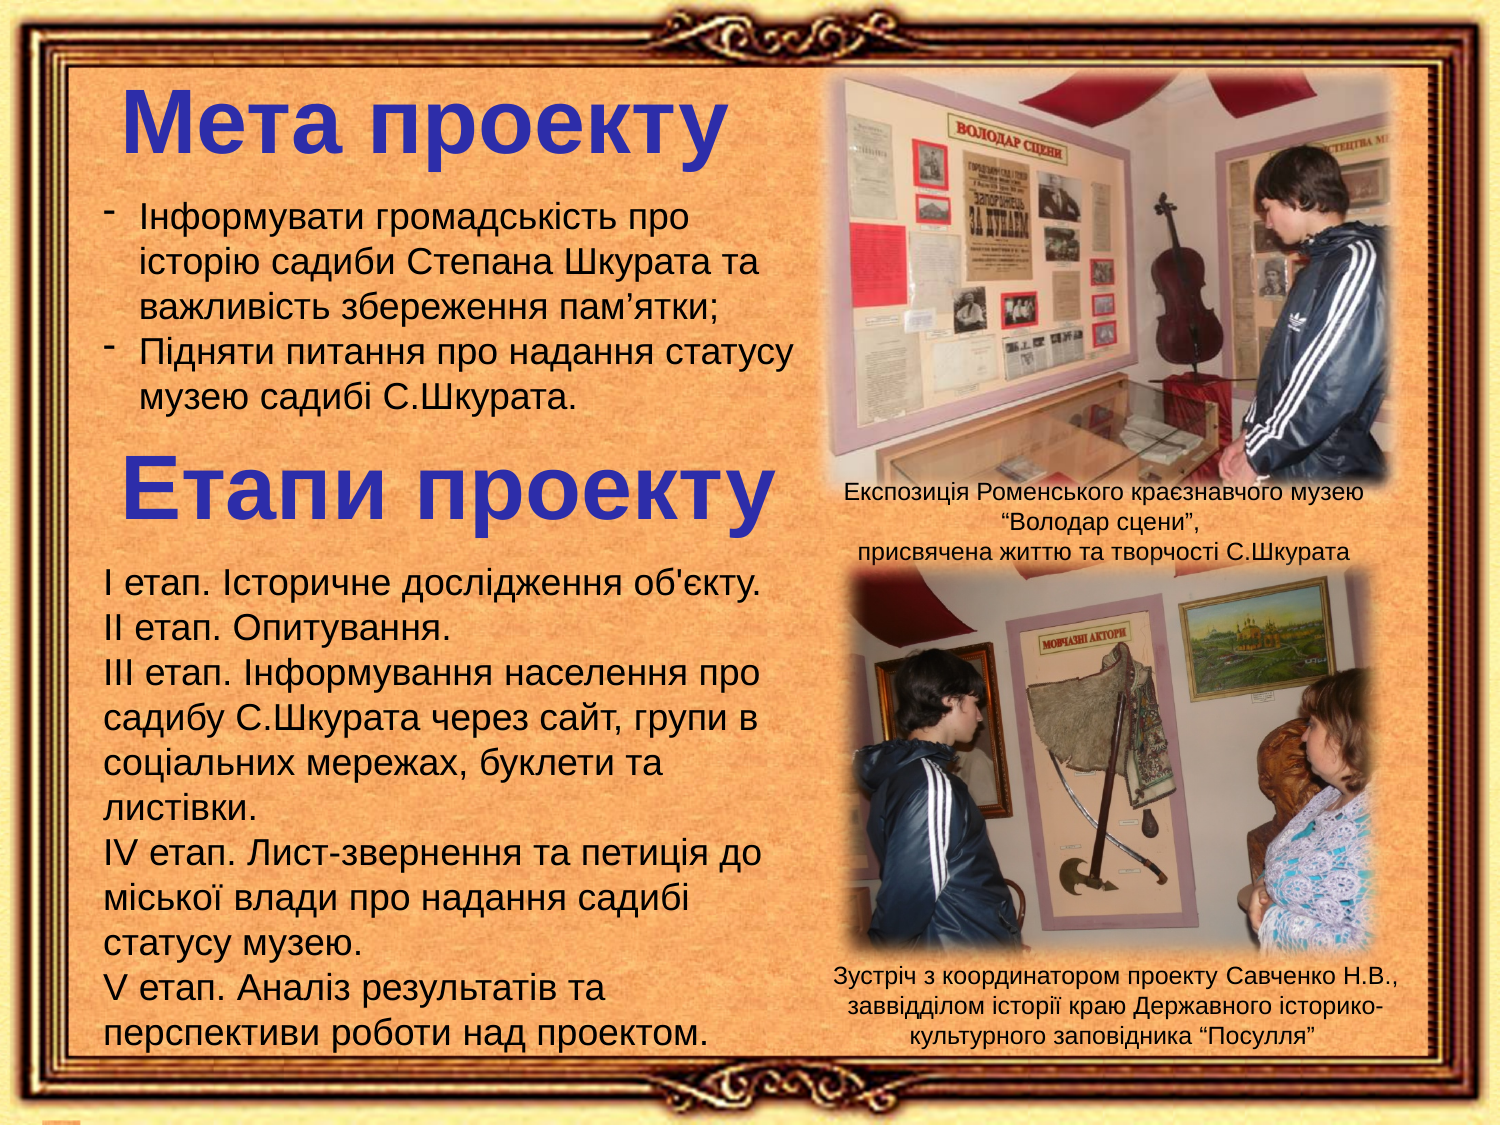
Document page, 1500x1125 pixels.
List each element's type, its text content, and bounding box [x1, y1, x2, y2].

text_box Зустріч з координатором проекту Савченко Н.В., заввідділом історії краю Державного історико-культурного заповідника “Посулля” [809, 952, 1424, 1087]
text_box Етапи проекту [76, 420, 803, 546]
picture [0, 0, 1500, 1125]
text_box Експозиція Роменського краєзнавчого музею “Володар сцени”, присвячена життю та творчості С.Шкурата [797, 468, 1412, 573]
text_box Інформувати громадськість про історію садиби Степана Шкурата та важливість збереження пам’ятки; Підняти питання про надання статусу музею садибі С.Шкурата. [88, 184, 803, 420]
text_box І етап. Історичне дослідження об'єкту. ІІ етап. Опитування. ІІІ етап. Інформування населення про садибу С.Шкурата через сайт, групи в соціальних мережах, буклети та листівки. IV етап. Лист-звернення та петиція до міської влади про надання садибі статусу музею. V етап. Аналіз результатів та перспективи роботи над проектом. [88, 550, 821, 1106]
text_box Мета проекту [100, 54, 750, 180]
